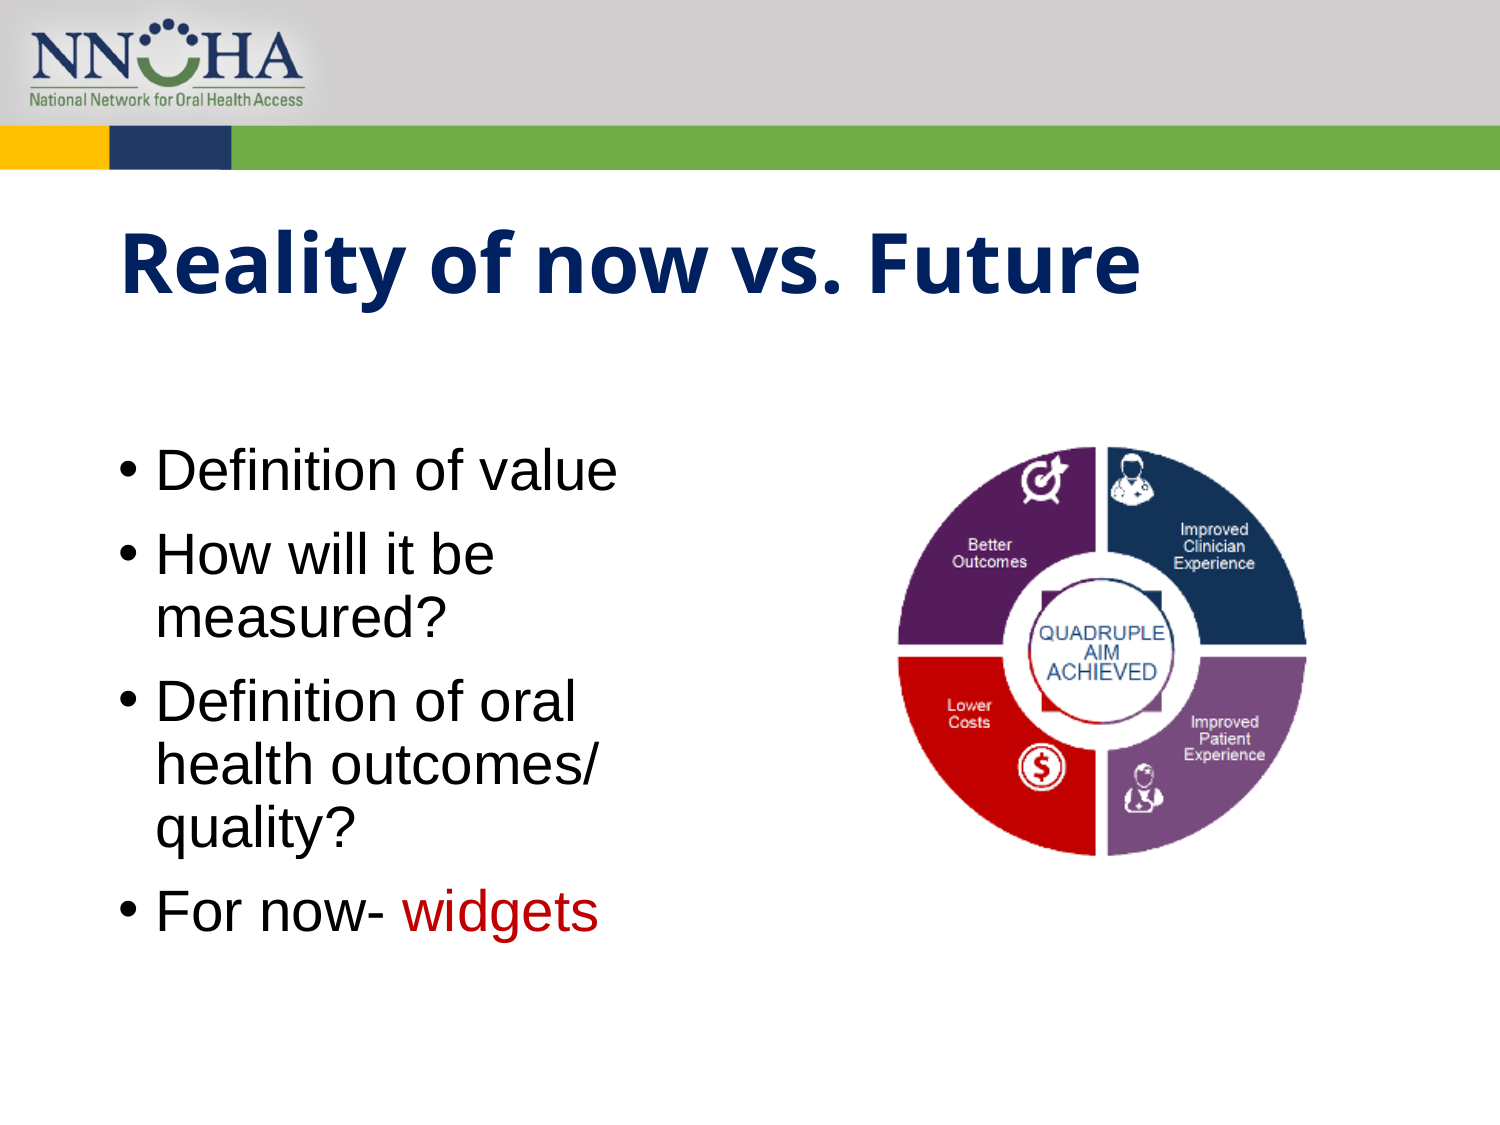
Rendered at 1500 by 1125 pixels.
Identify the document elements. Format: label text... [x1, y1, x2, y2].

picture [0, 0, 1500, 170]
list Definition of value How will it be measured? Definition of oral health outcomes/ quality? For now- widgets [103, 432, 741, 1014]
title Reality of now vs. Future [103, 204, 1397, 329]
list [879, 432, 1325, 873]
